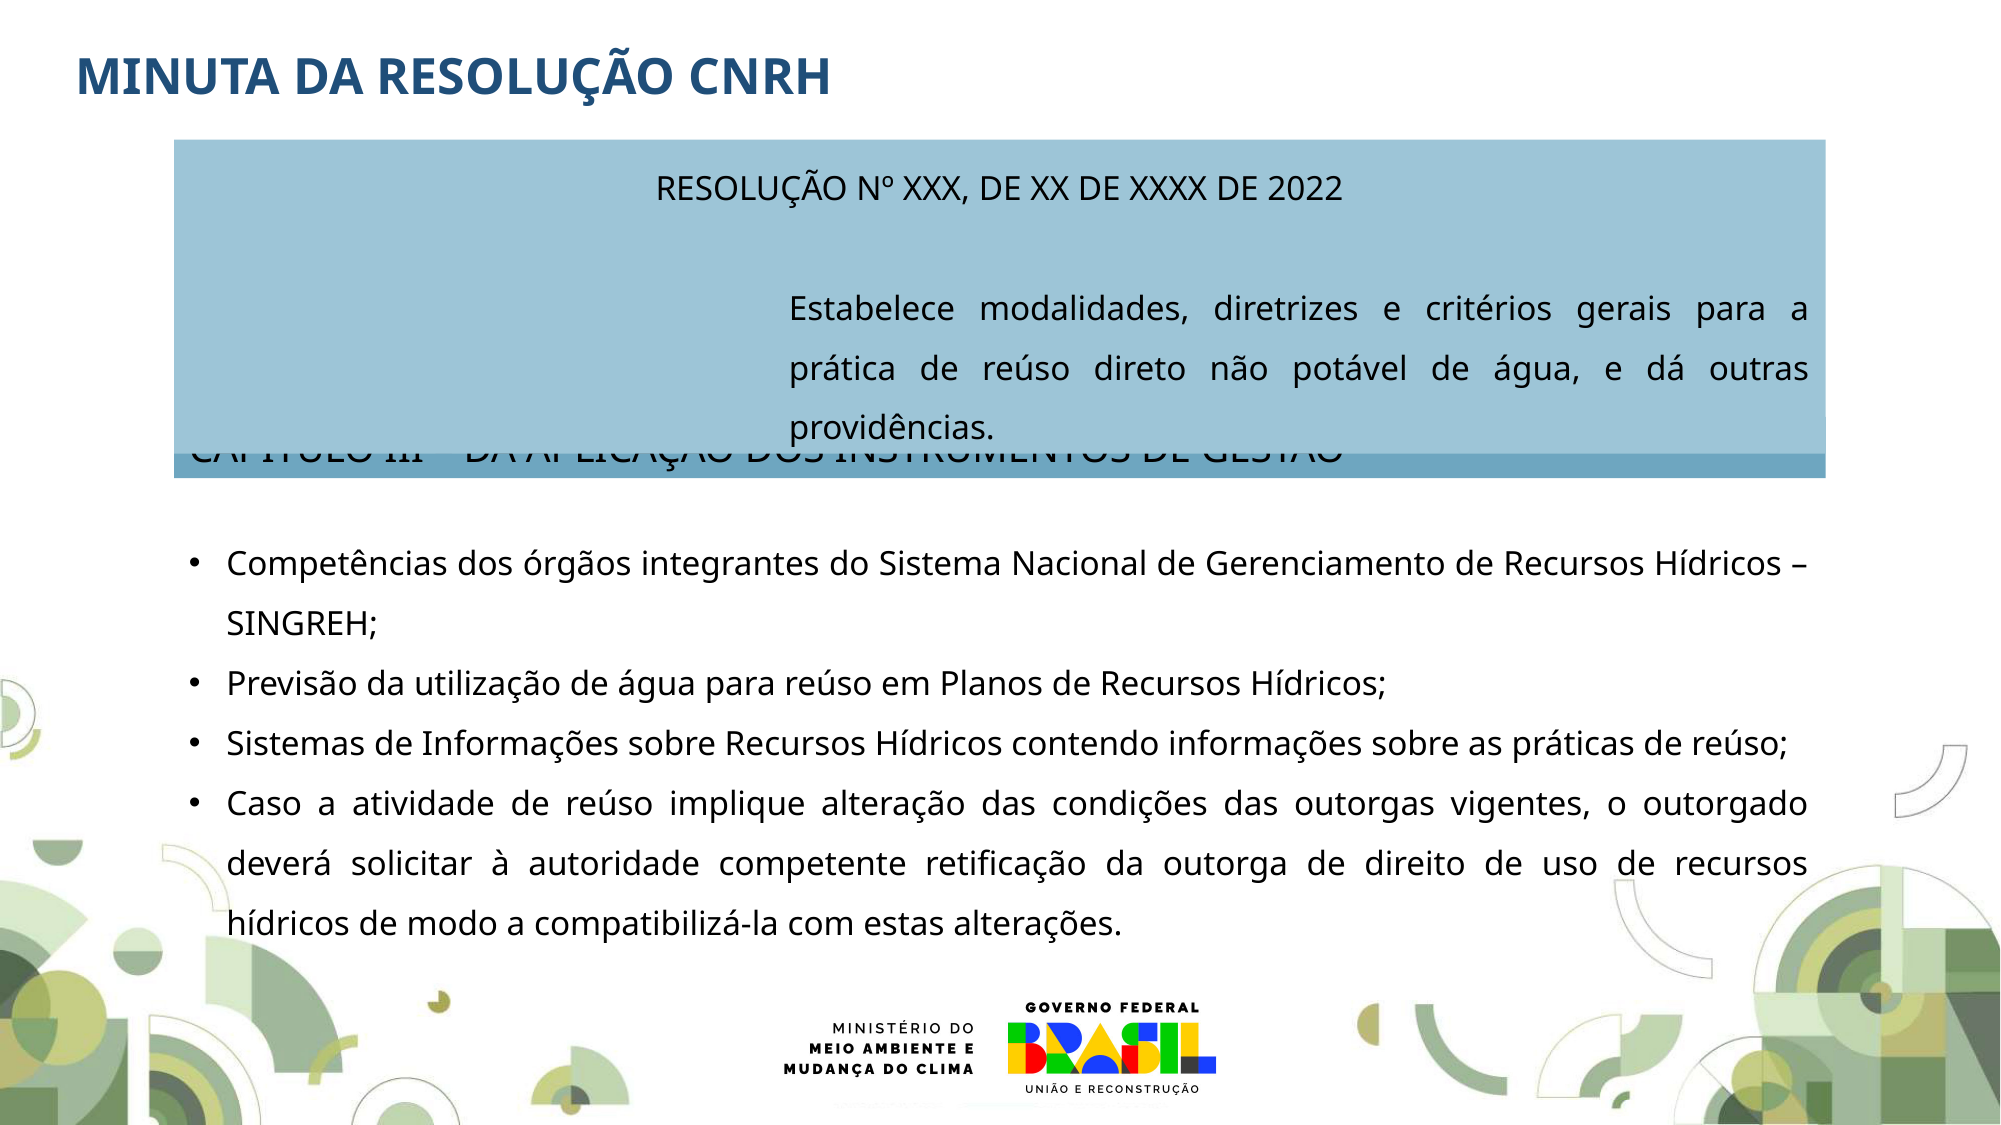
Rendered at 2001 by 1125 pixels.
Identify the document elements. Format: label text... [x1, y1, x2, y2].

text_box Competências dos órgãos integrantes do Sistema Nacional de Gerenciamento de Recursos Hídricos – SINGREH; Previsão da utilização de água para reúso em Planos de Recursos Hídricos; Sistemas de Informações sobre Recursos Hídricos contendo informações sobre as práticas de reúso; Caso a atividade de reúso implique alteração das condições das outorgas vigentes, o outorgado deverá solicitar à autoridade competente retificação da outorga de direito de uso de recursos hídricos de modo a compatibilizá-la com estas alterações. [174, 515, 1826, 950]
text_box CAPÍTULO III – DA APLICAÇÃO DOS INSTRUMENTOS DE GESTÃO [174, 454, 1826, 479]
picture [0, 0, 2001, 1125]
text_box MINUTA DA RESOLUÇÃO CNRH [60, 36, 1361, 112]
text_box RESOLUÇÃO Nº XXX, DE XX DE XXXX DE 2022 Estabelece modalidades, diretrizes e critérios gerais para a prática de reúso direto não potável de água, e dá outras providências. [174, 139, 1826, 454]
